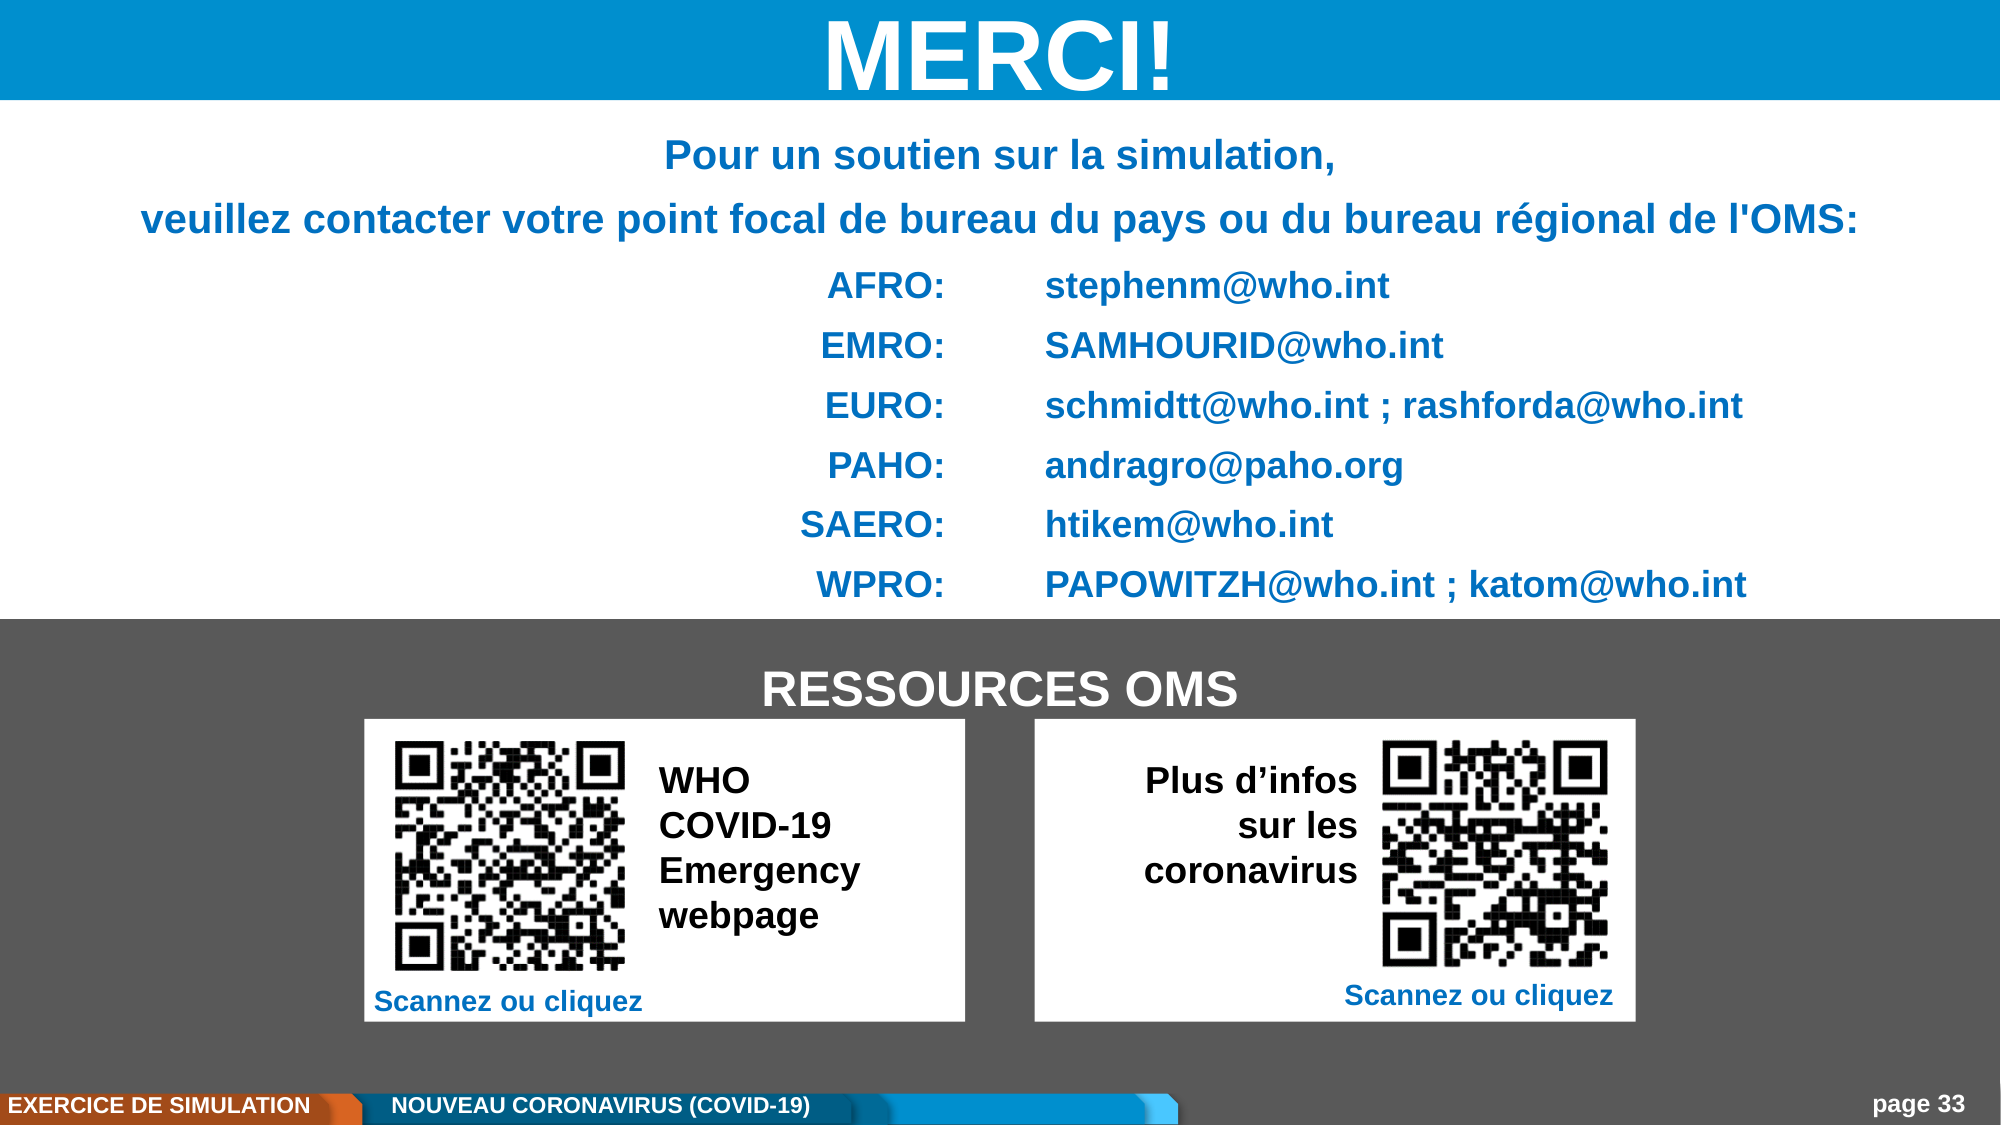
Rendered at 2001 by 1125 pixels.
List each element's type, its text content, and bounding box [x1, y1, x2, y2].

text_box RESSOURCES OMS [0, 618, 2000, 1095]
text_box Plus d’infos sur les coronavirus [1034, 718, 1636, 1022]
text_box MERCI! [0, 0, 2000, 118]
picture [1375, 730, 1616, 978]
text_box WHO COVID-19 Emergency webpage [364, 718, 966, 1022]
text_box Scannez ou cliquez [358, 975, 683, 1026]
picture [389, 733, 632, 980]
text_box Pour un soutien sur la simulation, veuillez contacter votre point focal de bureau du pays ou du bureau régional de l'OMS: AFRO: stephenm@who.int EMRO: SAMHOURID@who.int EURO: schmidtt@who.int ; rashforda@who.int PAHO: andragro@paho.org SAERO: htikem@who.int WPRO: PAPOWITZH@who.int ; katom@who.int [0, 120, 2000, 613]
text_box Scannez ou cliquez [1329, 969, 1636, 1019]
